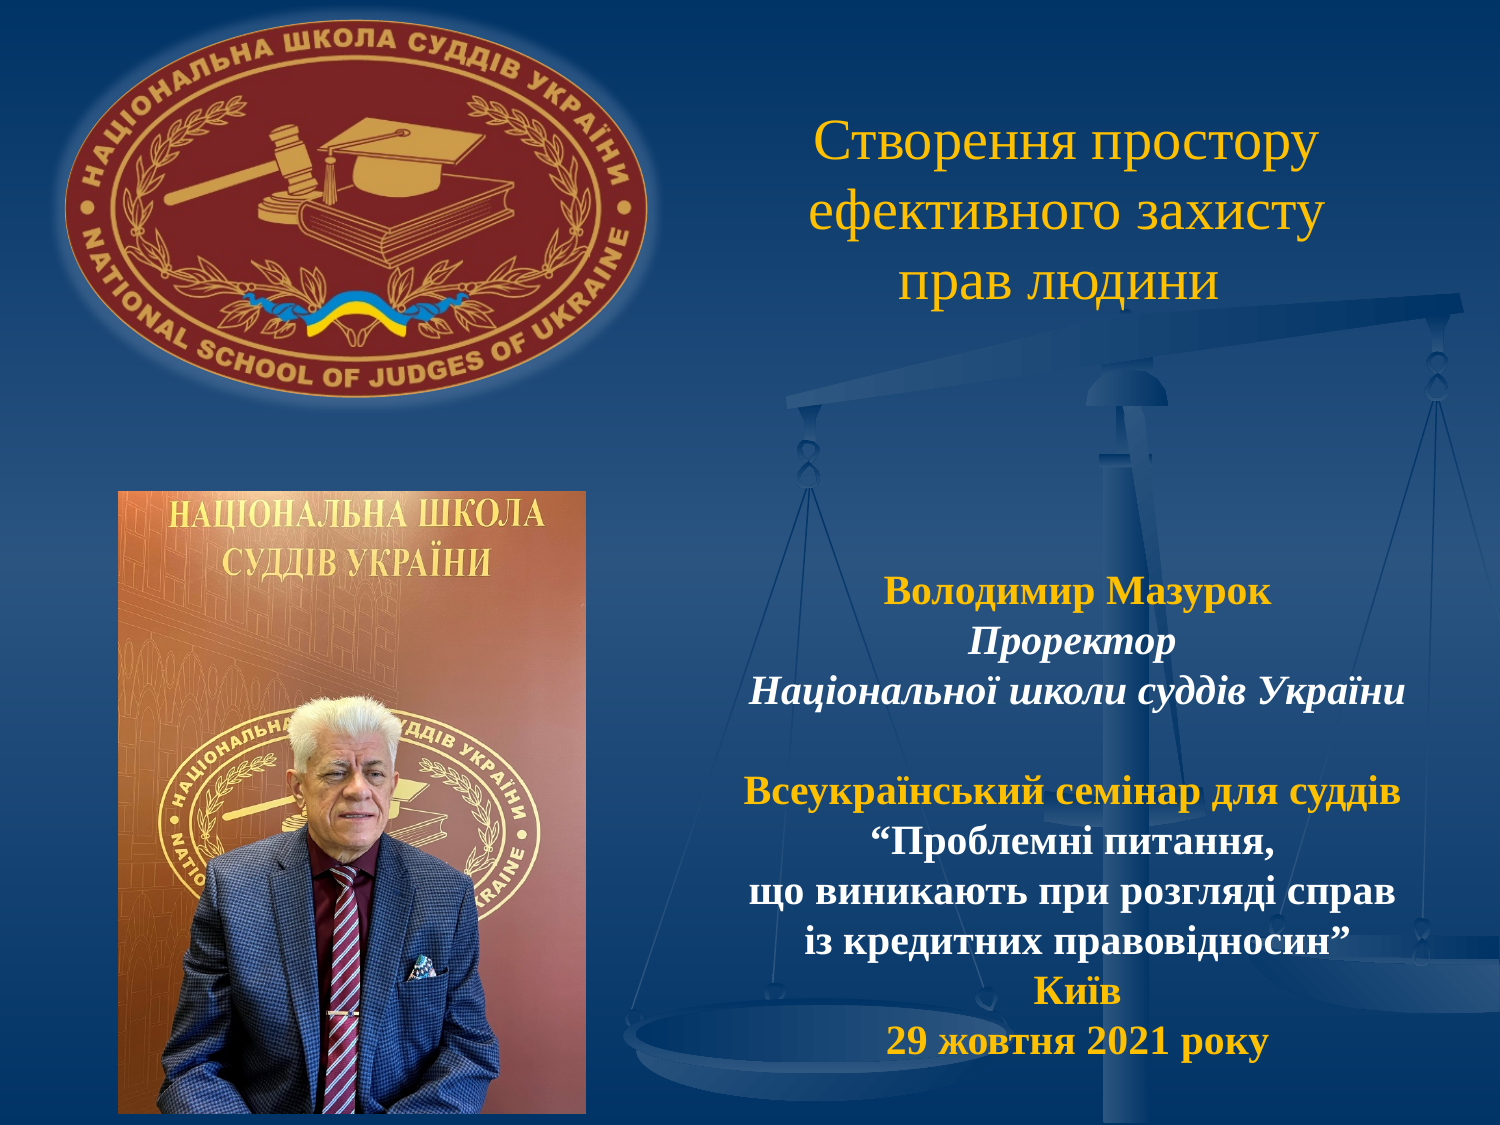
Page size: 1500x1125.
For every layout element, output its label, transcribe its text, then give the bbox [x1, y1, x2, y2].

picture [118, 491, 586, 1114]
text_box Володимир Мазурок Проректор Національної школи суддів України Всеукраїнський семінар для суддів “Проблемні питання, що виникають при розгляді справ із кредитних правовідносин” Київ 29 жовтня 2021 року [664, 505, 1492, 1071]
text_box [62, 17, 650, 400]
text_box Створення простору ефективного захисту прав людини [664, 93, 1484, 319]
